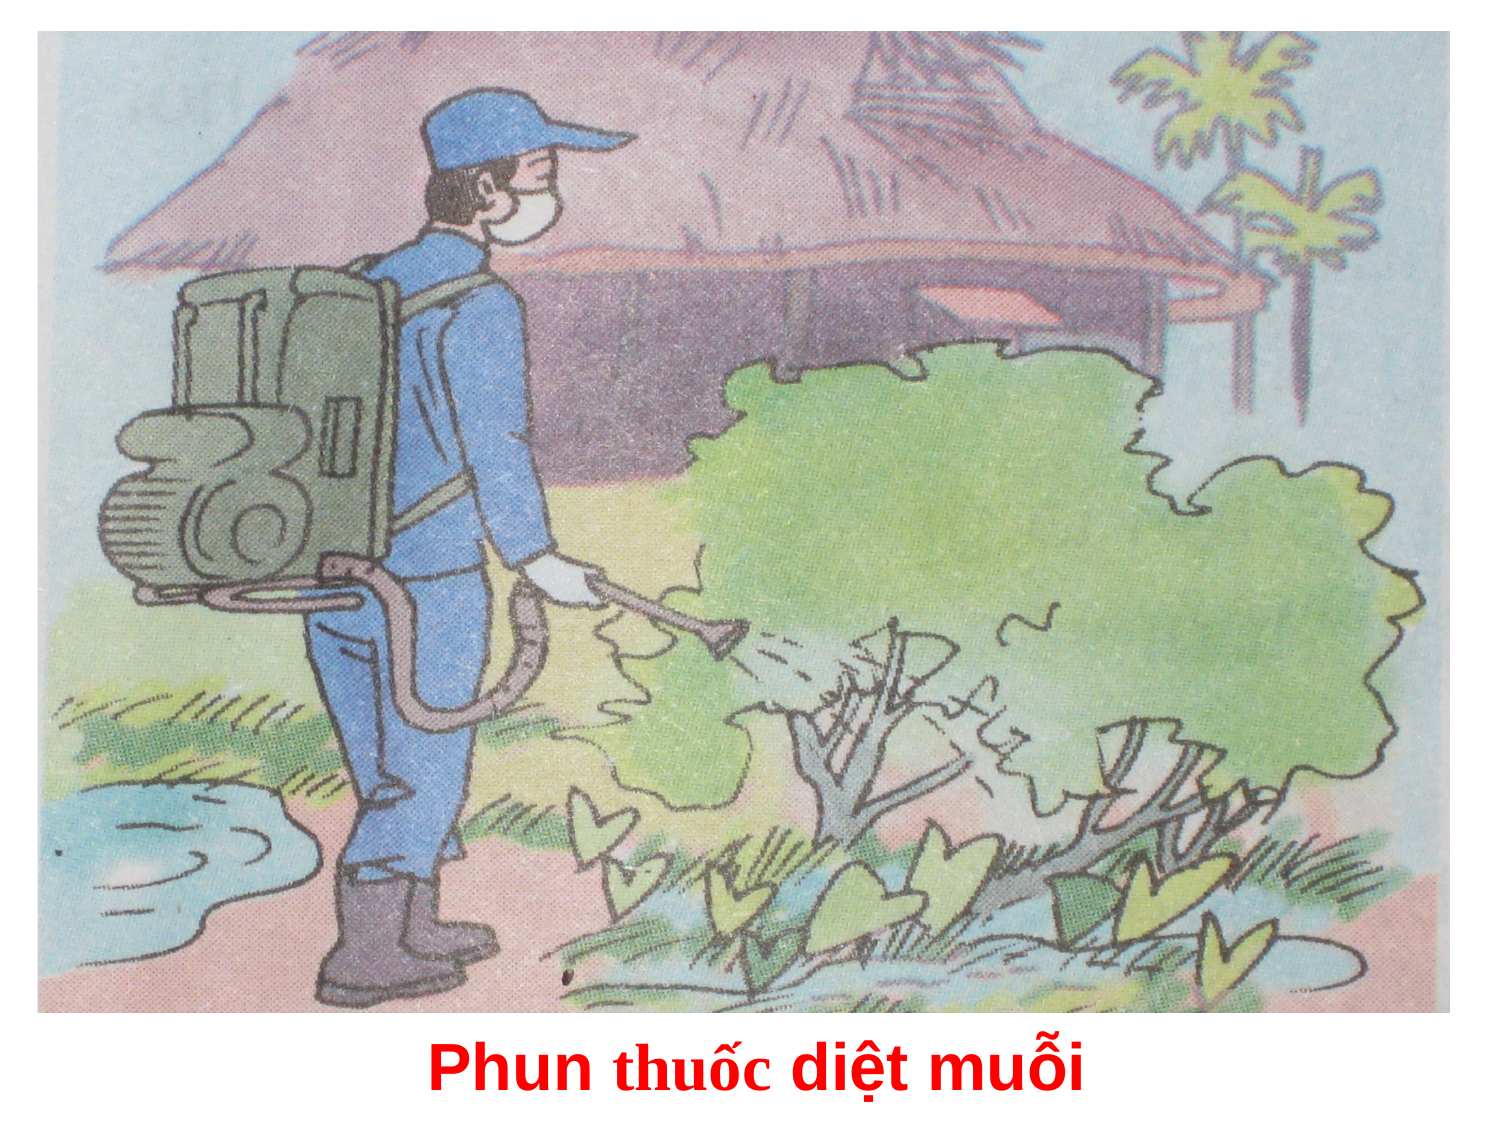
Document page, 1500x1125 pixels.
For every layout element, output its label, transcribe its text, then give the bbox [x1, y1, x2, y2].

text_box Phun thuốc diệt muỗi [412, 1022, 1188, 1112]
picture [37, 30, 1451, 1013]
